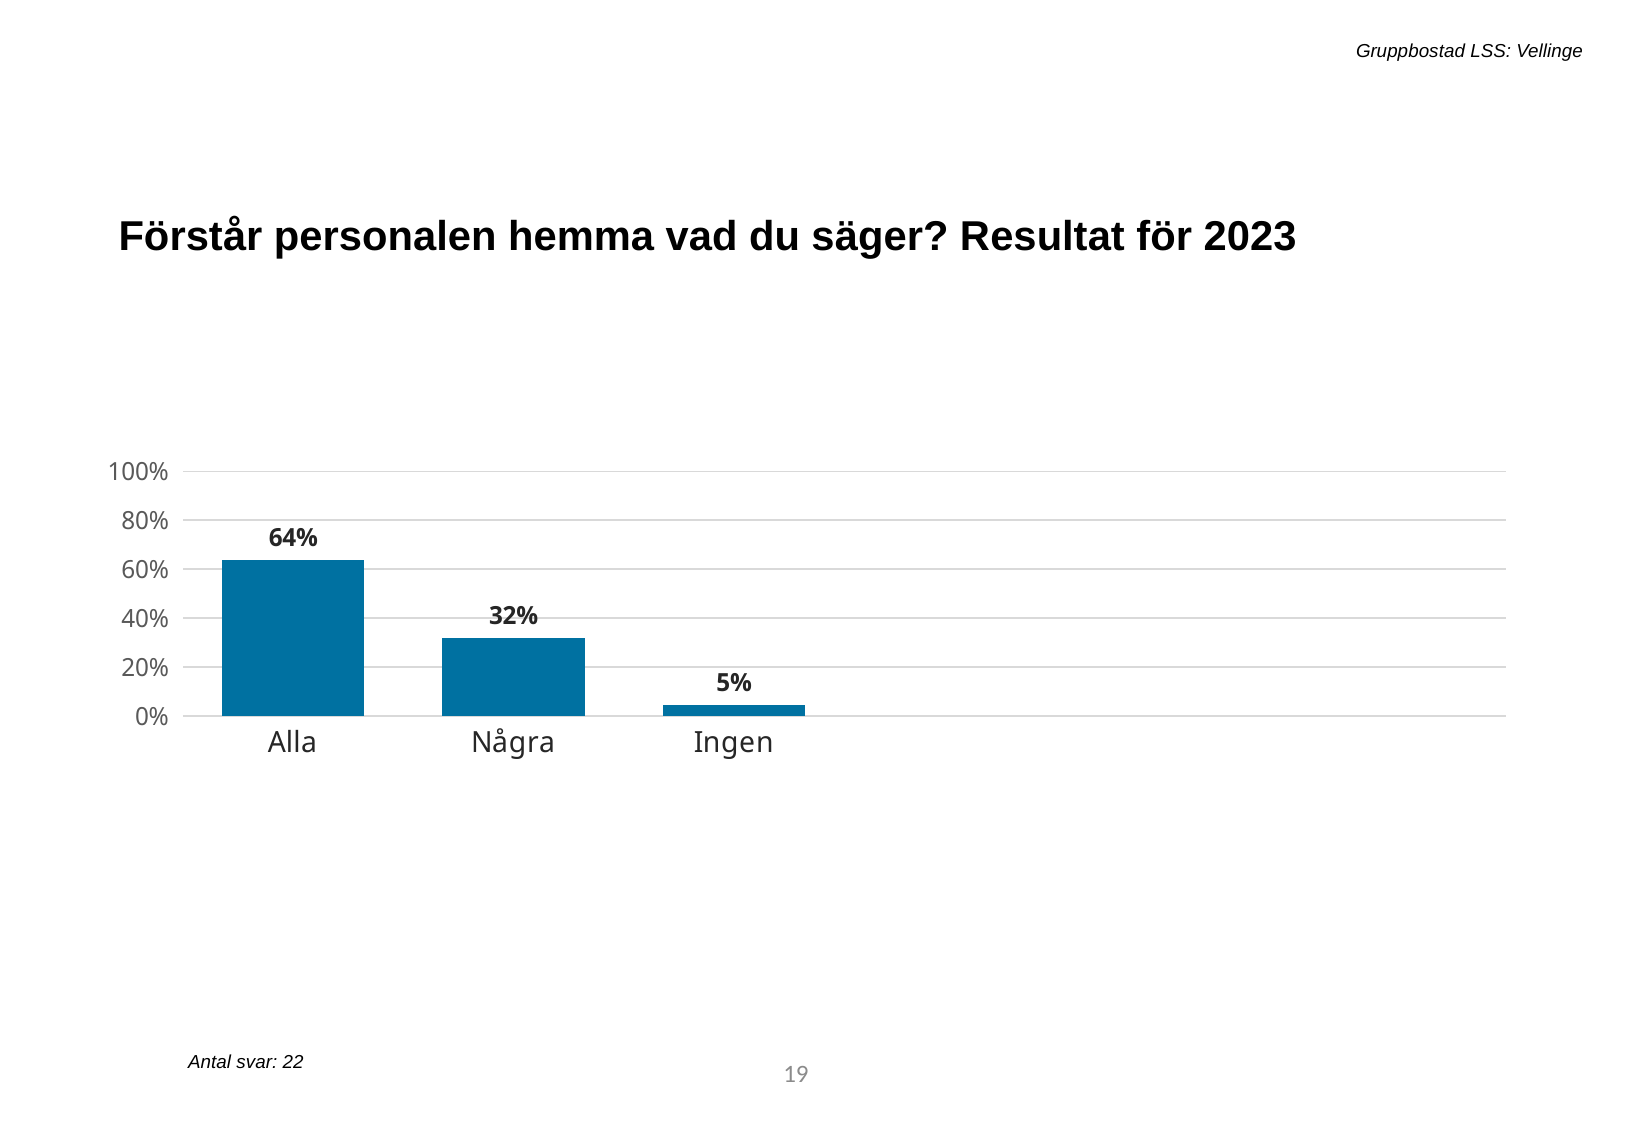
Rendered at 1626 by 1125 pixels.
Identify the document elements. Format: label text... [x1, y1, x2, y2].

text_box Gruppbostad LSS: Vellinge [269, 31, 1598, 69]
text_box Förstår personalen hemma vad du säger? Resultat för 2023 [103, 191, 1514, 267]
slide_number 19 [458, 1042, 824, 1103]
text_box Antal svar: 22 [173, 1042, 319, 1080]
chart [107, 380, 1518, 974]
